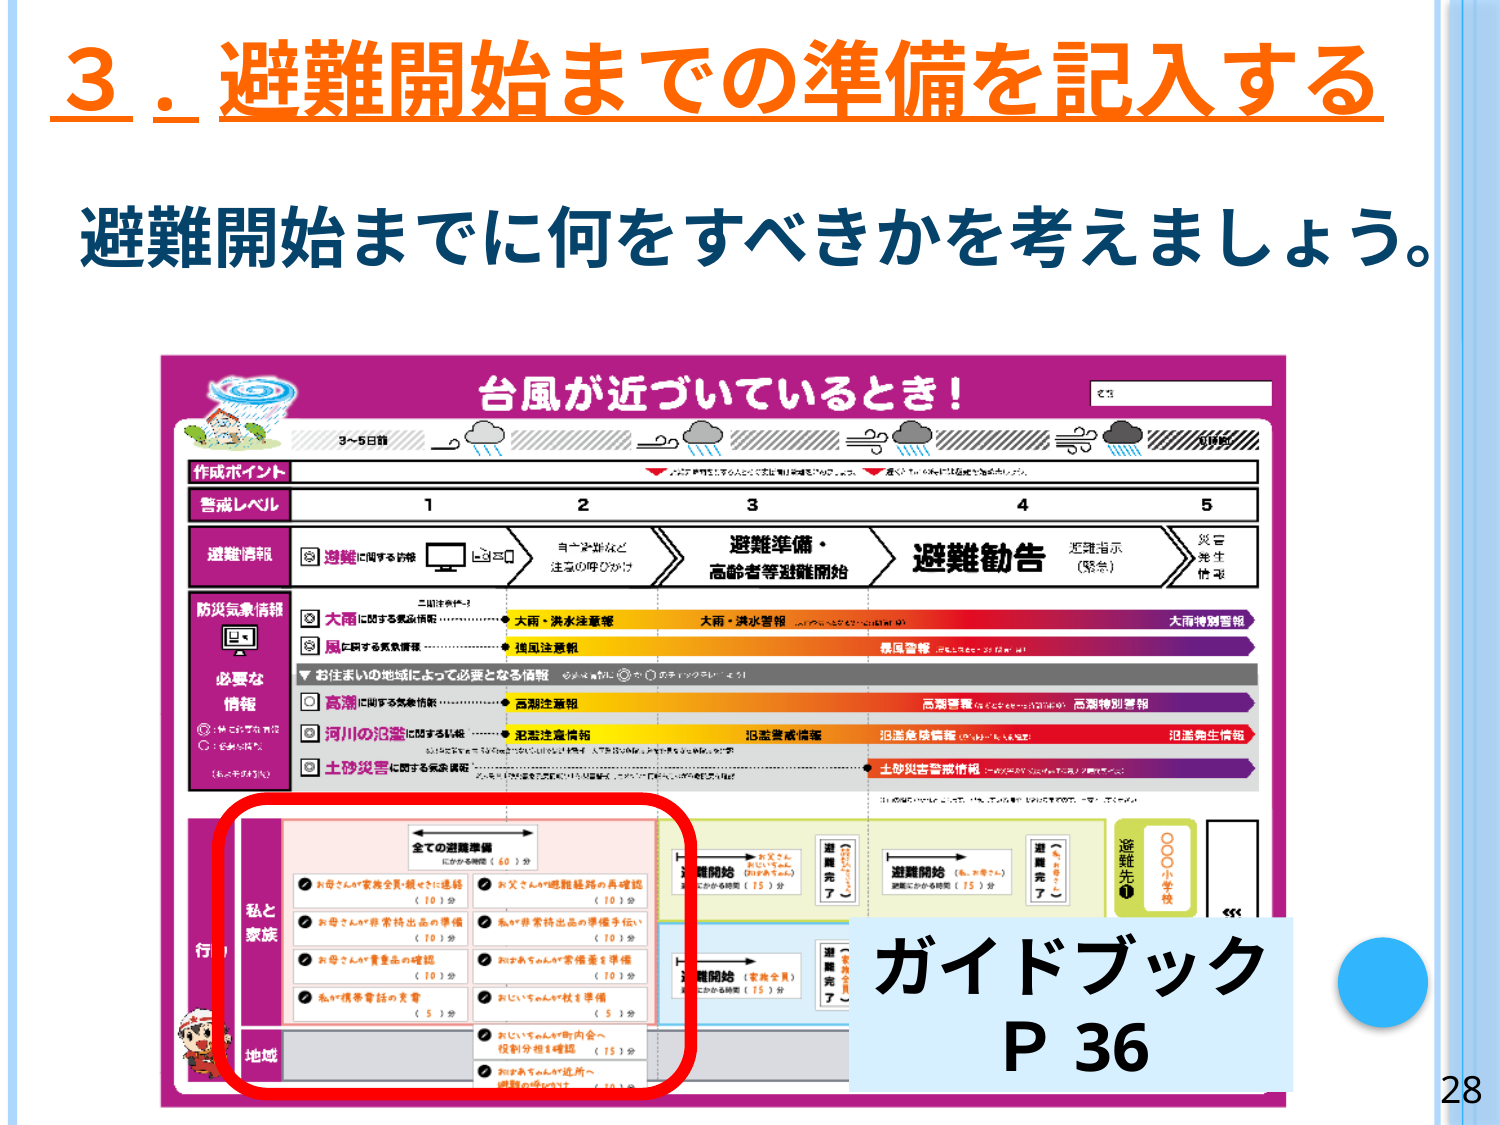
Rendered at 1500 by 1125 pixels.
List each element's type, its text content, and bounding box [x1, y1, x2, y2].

text_box 28 [1425, 1058, 1499, 1119]
text_box 避難開始までに何をすべきかを考えましょう。 [52, 172, 1500, 303]
text_box ３. 避難開始までの準備を記入する [35, 19, 1500, 135]
picture [146, 344, 1294, 1116]
